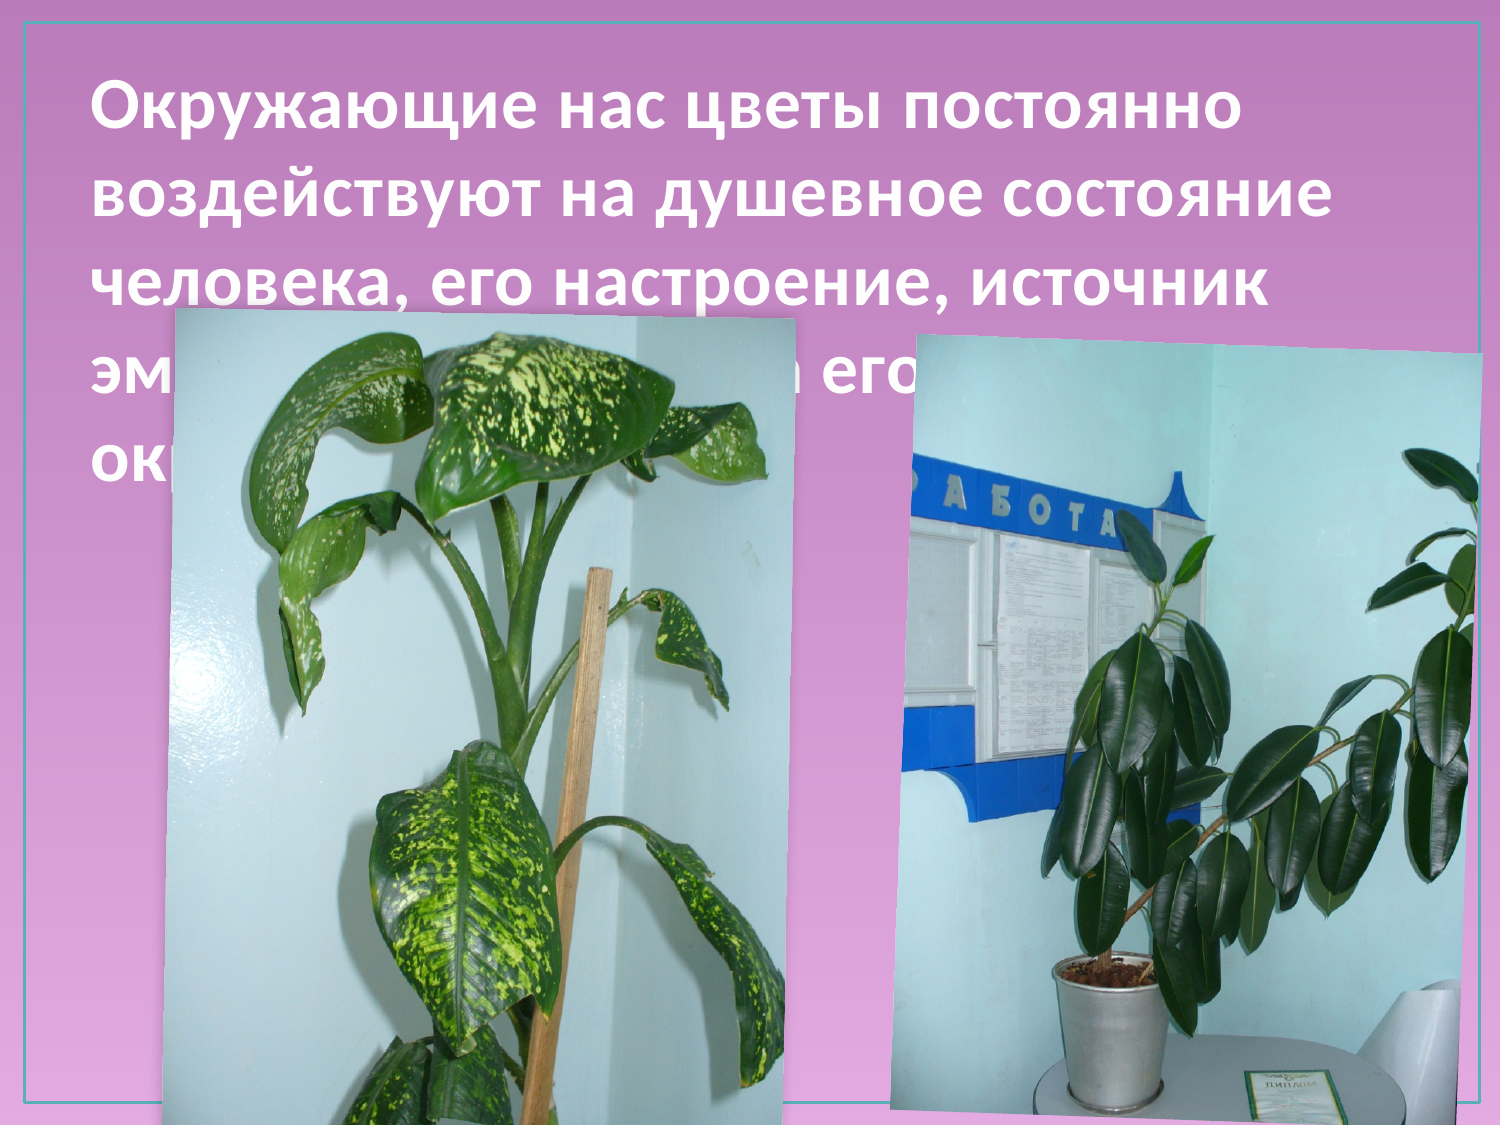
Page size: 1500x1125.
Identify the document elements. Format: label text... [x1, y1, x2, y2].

title Окружающие нас цветы постоянно воздействуют на душевное состояние человека, его настроение, источник эмоций влияющих на его отношение к окружающему миру. [75, 45, 1425, 462]
picture [15, 309, 1500, 1125]
